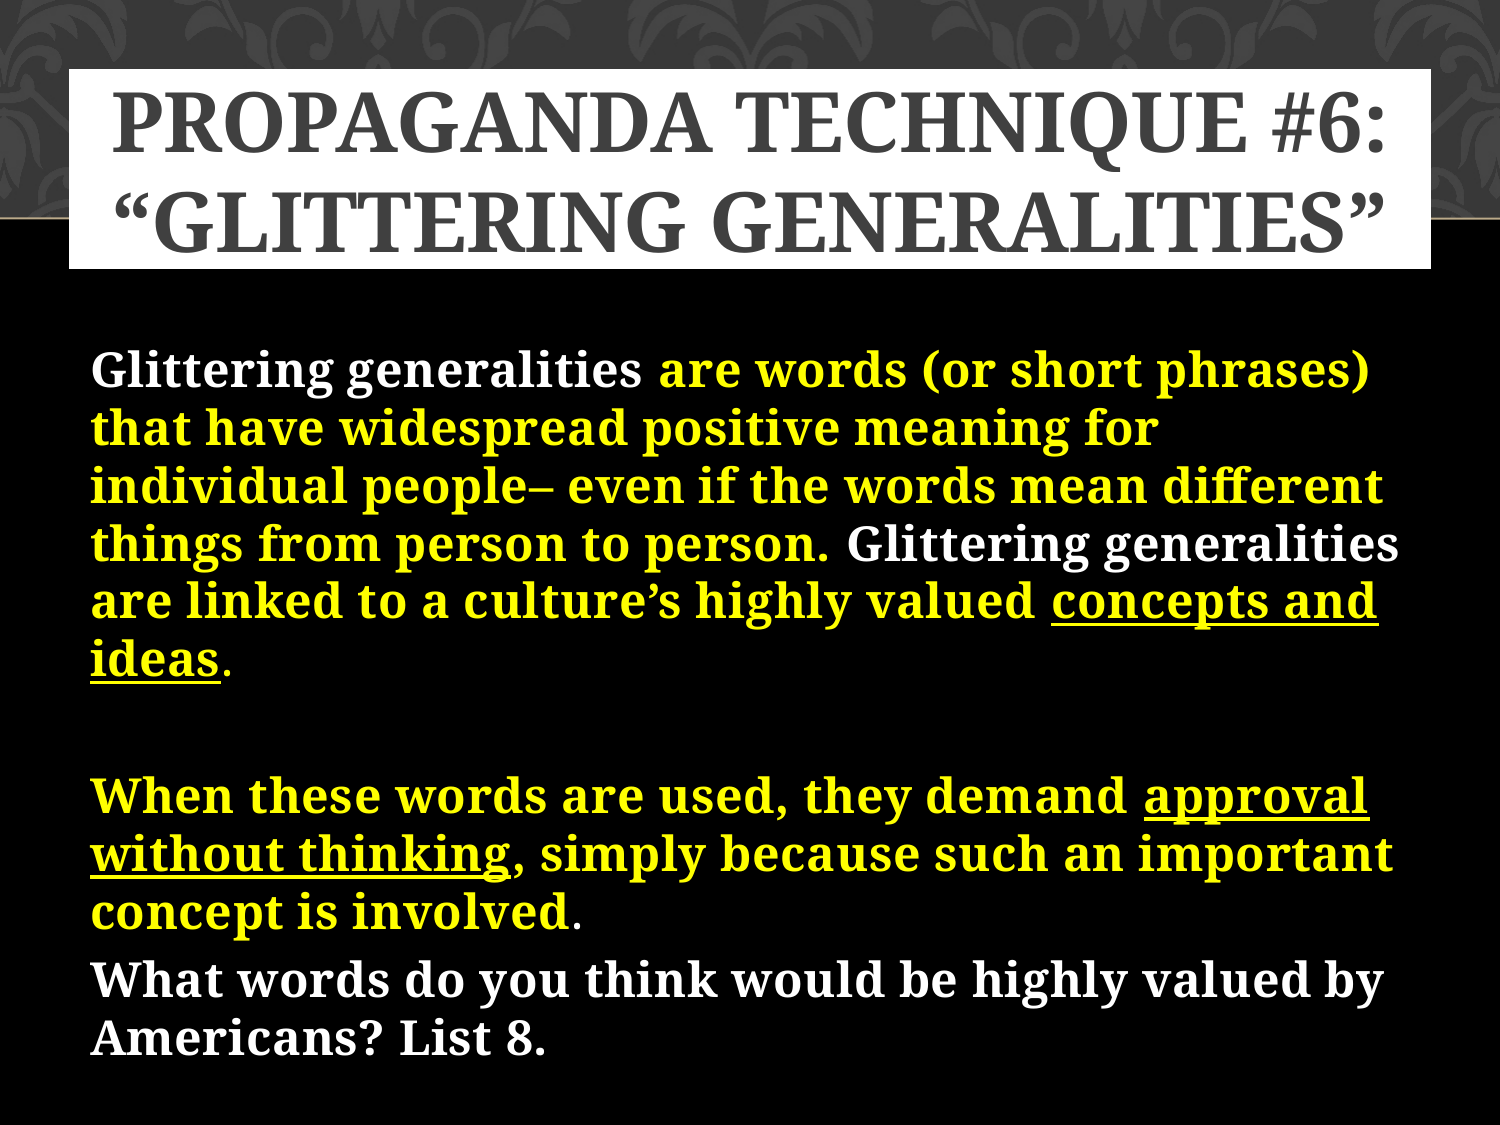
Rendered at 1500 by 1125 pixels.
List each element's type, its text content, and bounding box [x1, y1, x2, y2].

title Propaganda Technique #6: “Glittering Generalities” [69, 69, 1431, 269]
list Glittering generalities are words (or short phrases) that have widespread positive meaning for individual people– even if the words mean different things from person to person. Glittering generalities are linked to a culture’s highly valued concepts and ideas. When these words are used, they demand approval without thinking, simply because such an important concept is involved. What words do you think would be highly valued by Americans? List 8. [75, 331, 1425, 1075]
